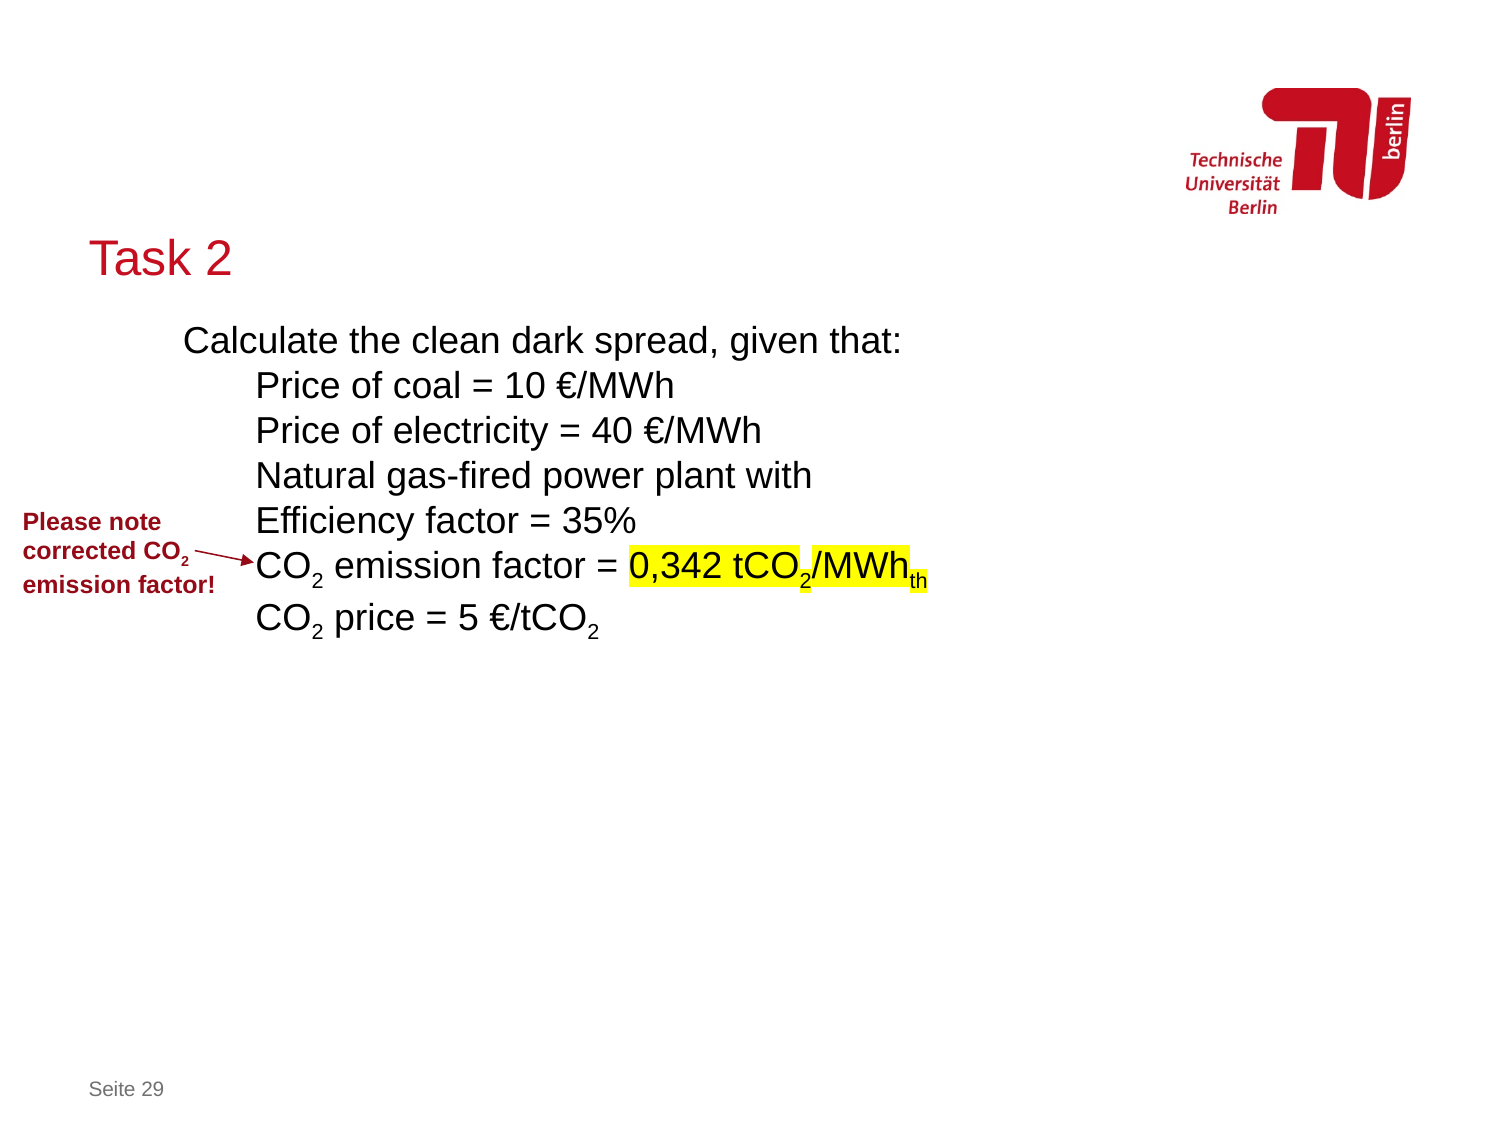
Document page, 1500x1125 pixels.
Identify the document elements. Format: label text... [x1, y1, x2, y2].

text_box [194, 550, 254, 563]
text_box Please note corrected CO2 emission factor! [7, 497, 254, 607]
picture [1186, 88, 1411, 214]
list Calculate the clean dark spread, given that: Price of coal = 10 €/MWh Price of electricity = 40 €/MWh Natural gas-fired power plant with Efficiency factor = 35% CO2 emission factor = 0,342 tCO2/MWhth CO2 price = 5 €/tCO2 [183, 315, 1294, 983]
slide_number Seite 29 [88, 1075, 1176, 1101]
title Task 2 [88, 226, 1411, 286]
